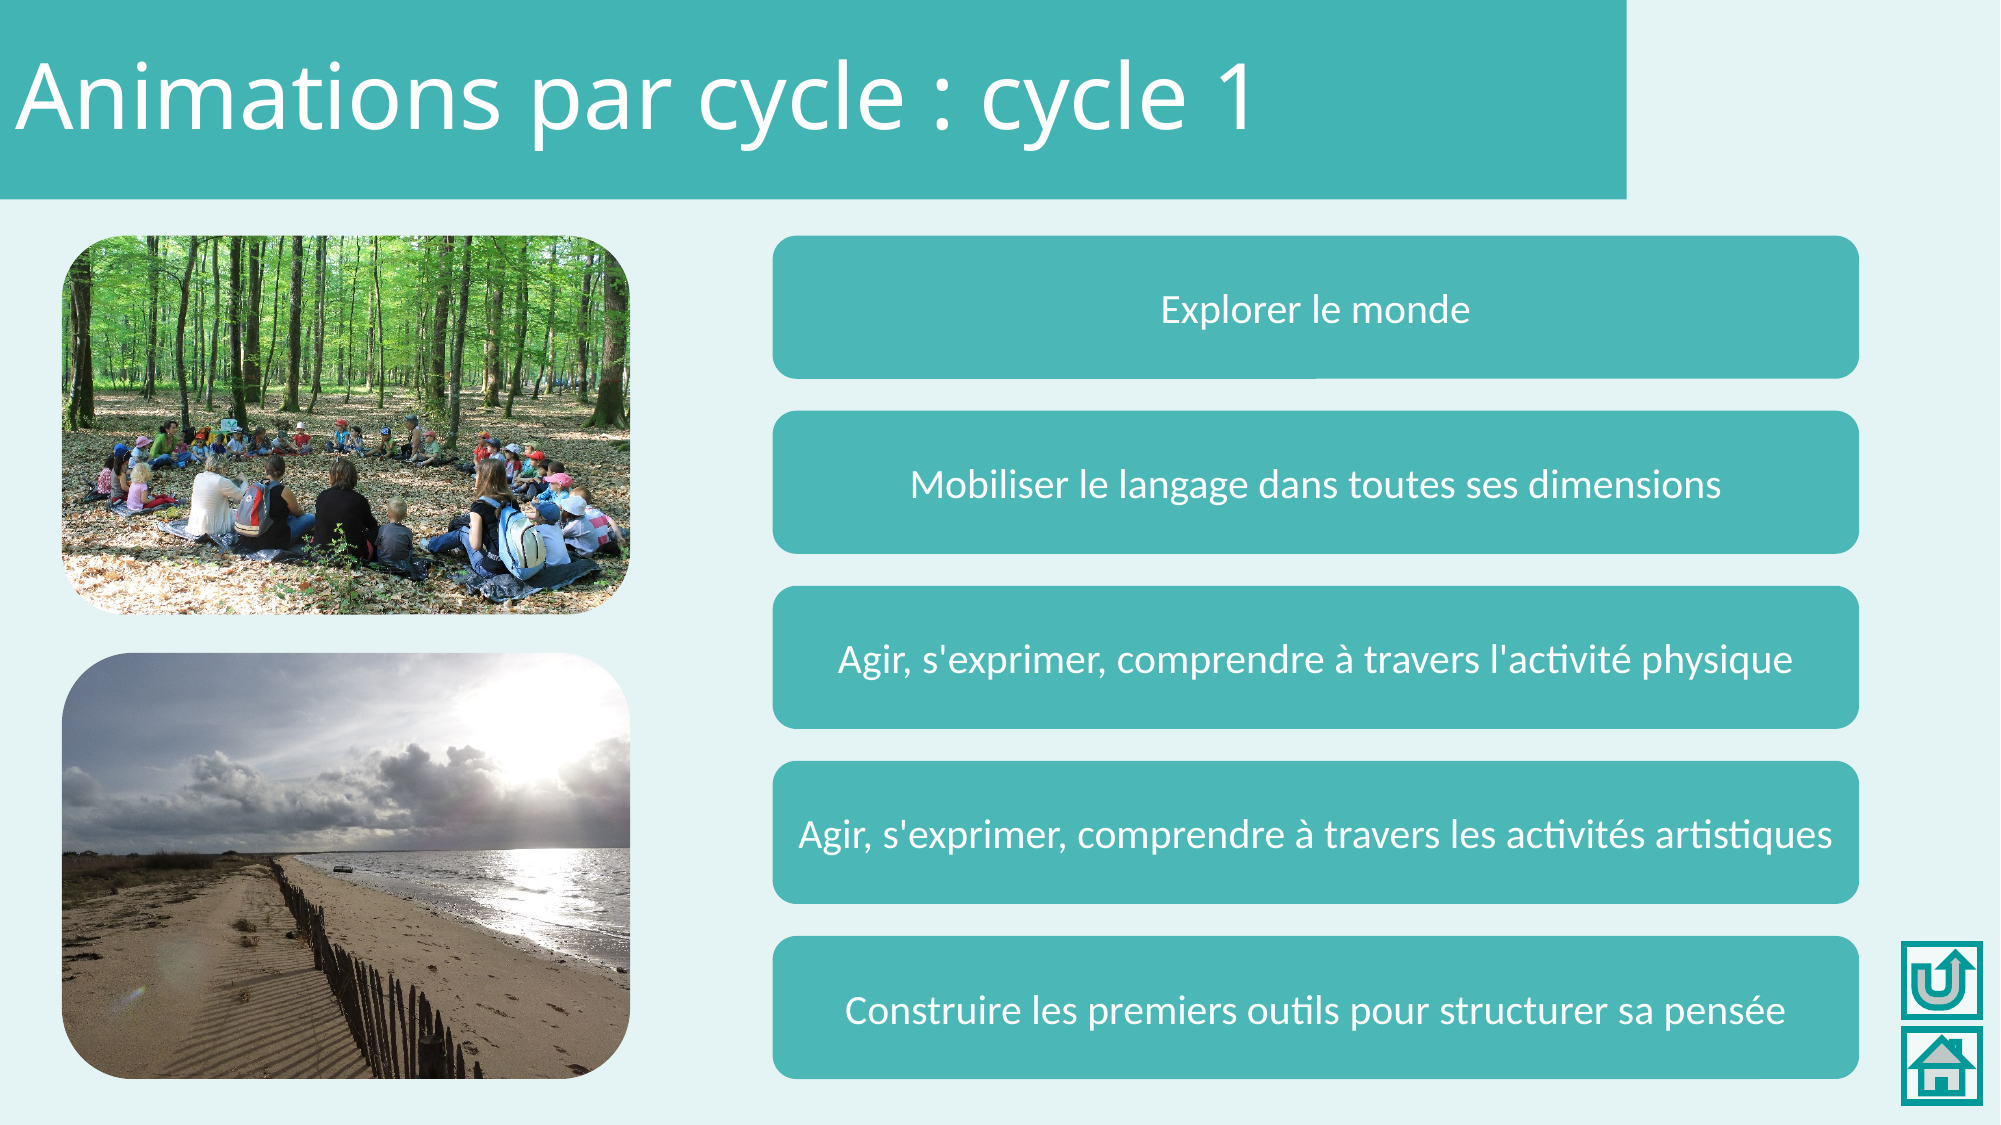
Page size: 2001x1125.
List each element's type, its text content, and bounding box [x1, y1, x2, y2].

text_box Explorer le monde [771, 234, 1861, 380]
text_box Mobiliser le langage dans toutes ses dimensions [771, 409, 1861, 555]
text_box Construire les premiers outils pour structurer sa pensée [771, 934, 1861, 1081]
text_box [1903, 943, 1981, 1018]
text_box [1903, 1029, 1981, 1103]
text_box Agir, s'exprimer, comprendre à travers l'activité physique [771, 584, 1861, 730]
text_box Animations par cycle : cycle 1 [0, 0, 1627, 200]
text_box Agir, s'exprimer, comprendre à travers les activités artistiques [771, 759, 1861, 905]
picture [61, 235, 631, 615]
picture [61, 652, 631, 1080]
